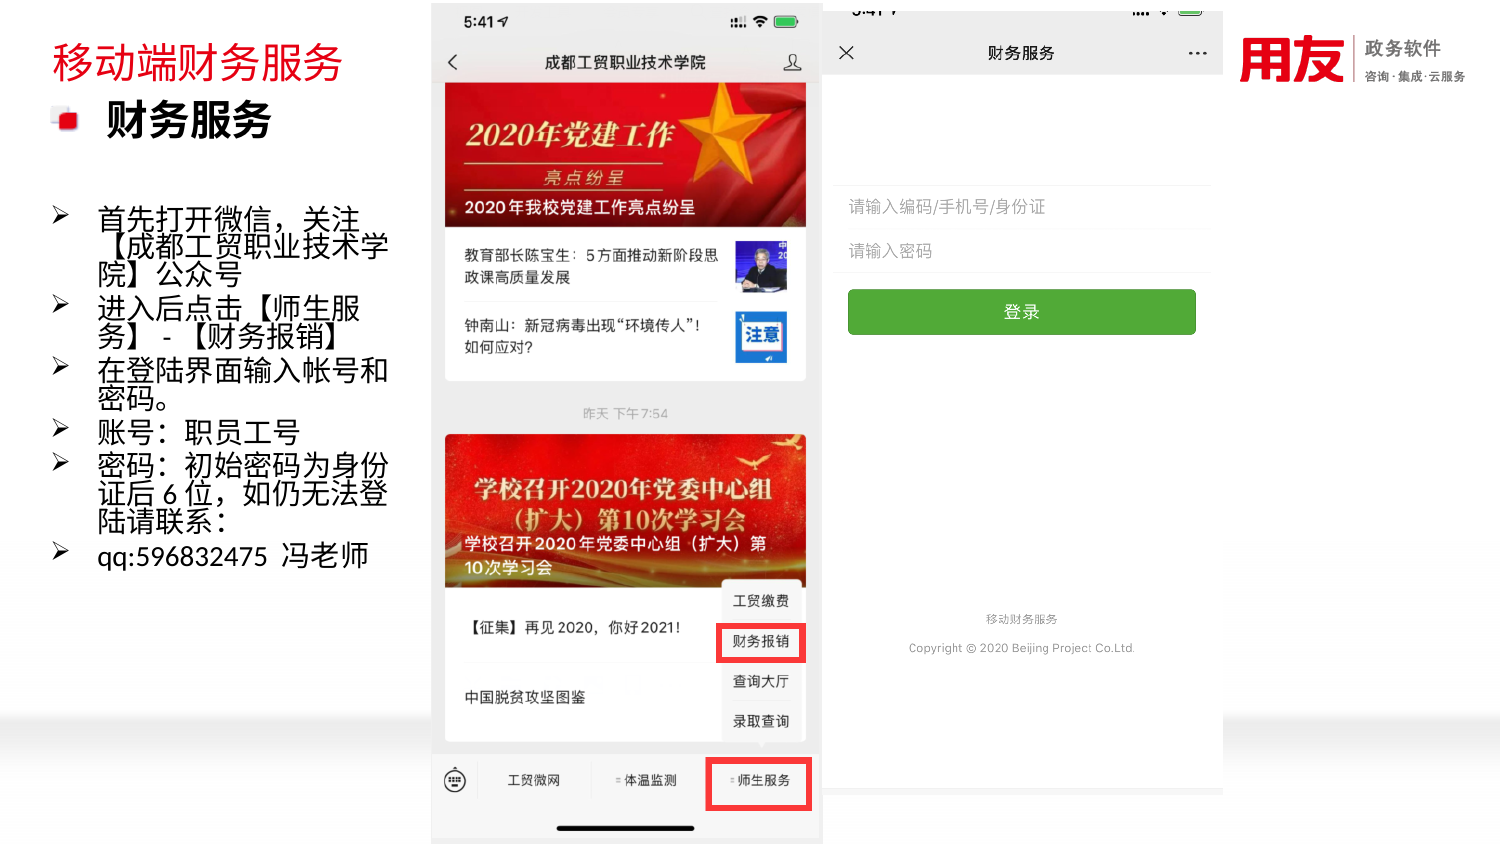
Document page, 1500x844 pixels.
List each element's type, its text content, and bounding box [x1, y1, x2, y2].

title 移动端财务服务 [37, 29, 426, 96]
picture [50, 105, 80, 132]
text_box 财务服务 首先打开微信，关注【成都工贸职业技术学院】公众号 进入后点击【师生服务】-【财务报销】 在登陆界面输入帐号和密码。 账号：职员工号 密码：初始密码为身份证后6位，如仍无法登陆请联系： qq:596832475 冯老师 [35, 96, 426, 735]
picture [0, 3, 1500, 844]
title 移动端财务服务 [1229, 29, 1388, 98]
picture [1388, 35, 1465, 82]
